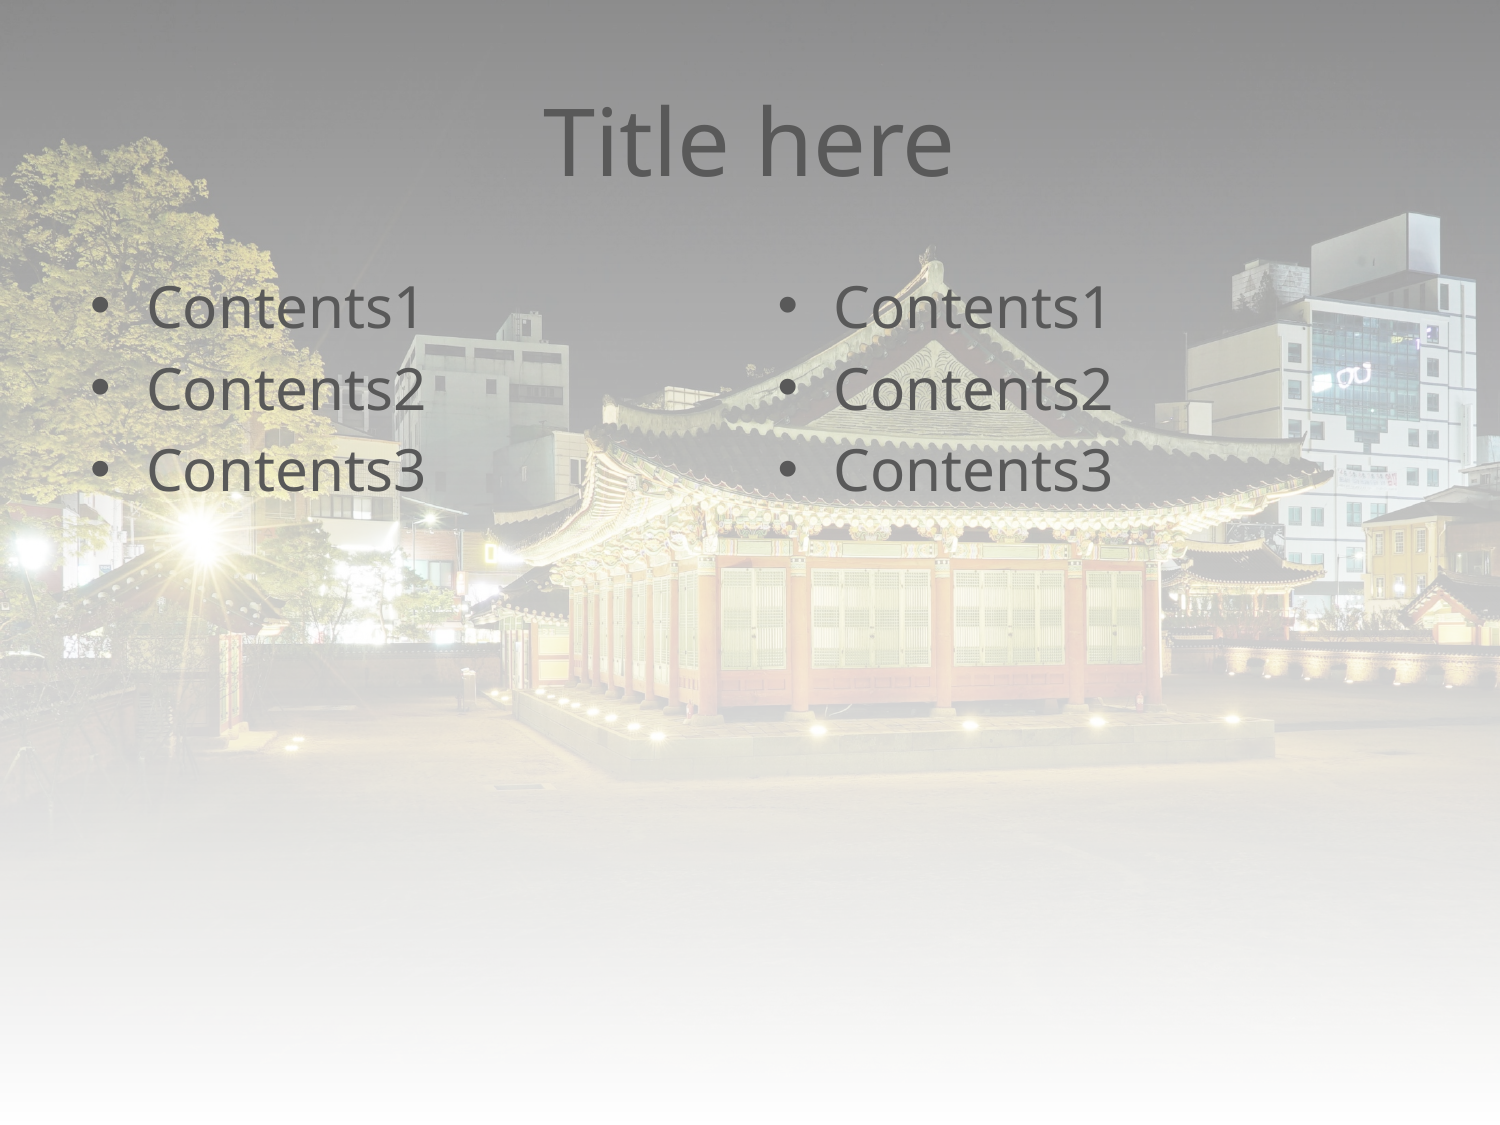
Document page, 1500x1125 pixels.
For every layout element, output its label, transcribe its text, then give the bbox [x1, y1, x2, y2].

list Contents1 Contents2 Contents3 [75, 262, 738, 1005]
title Title here [75, 45, 1425, 233]
text_box [0, 0, 1500, 1125]
list Contents1 Contents2 Contents3 [762, 262, 1425, 1005]
